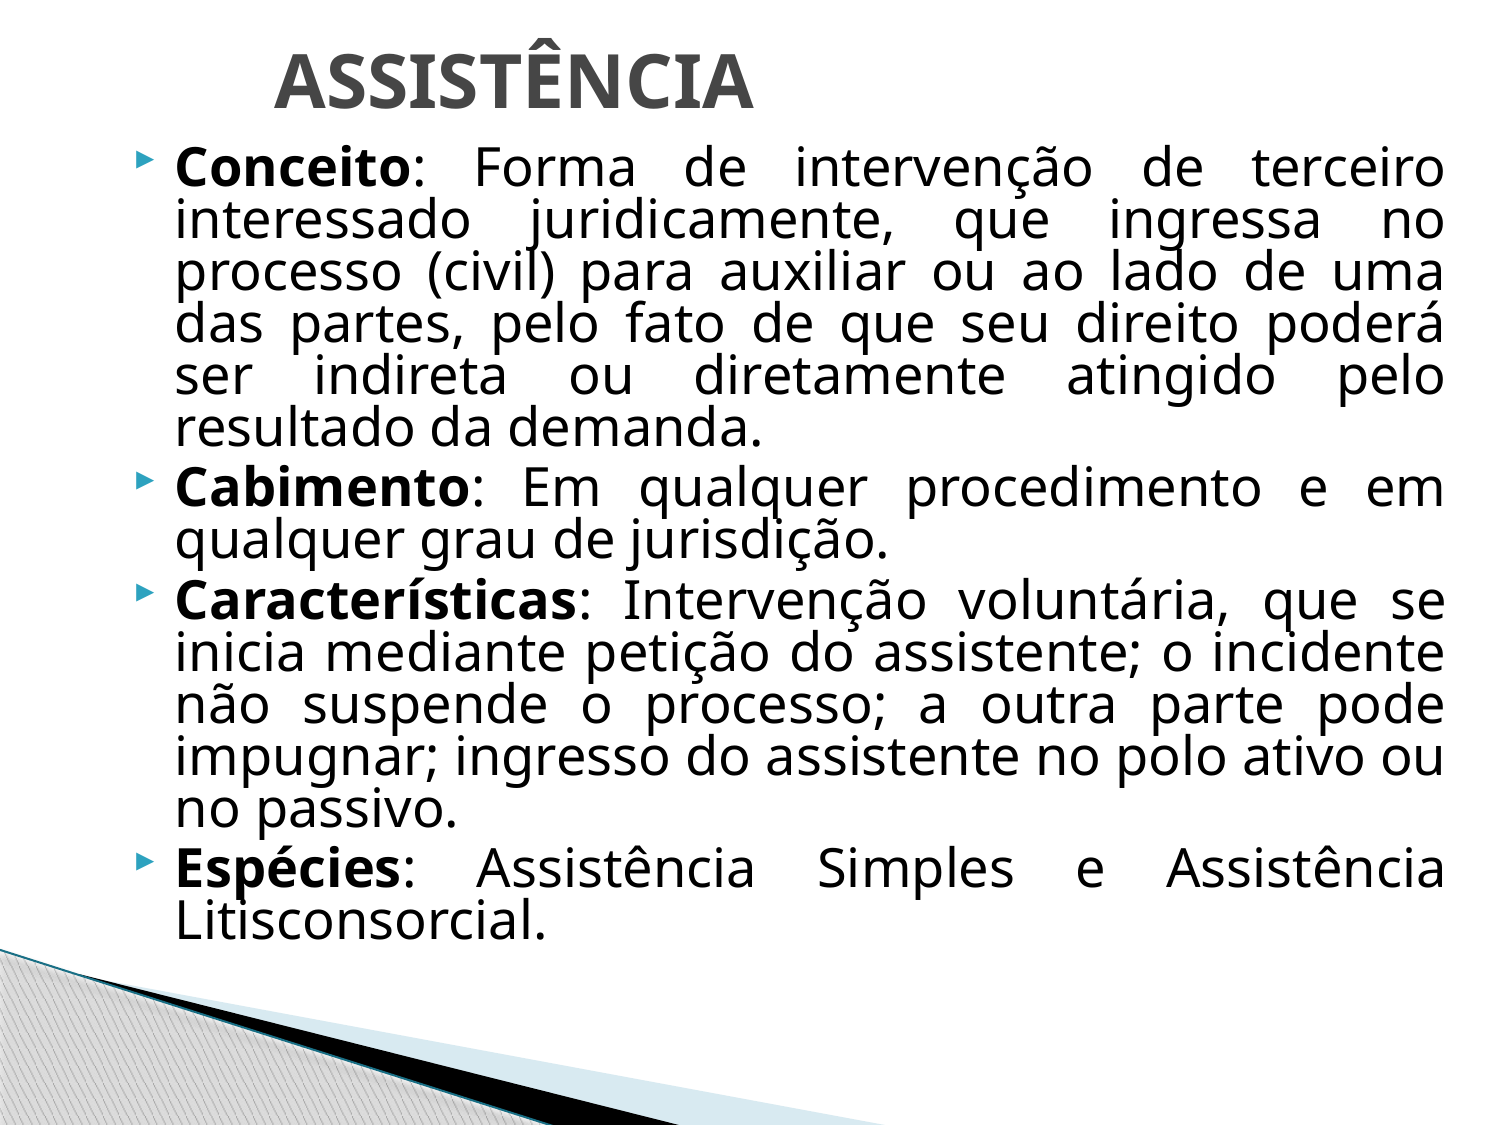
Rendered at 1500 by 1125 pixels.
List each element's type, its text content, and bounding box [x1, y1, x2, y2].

title ASSISTÊNCIA [259, 19, 1463, 138]
list Conceito: Forma de intervenção de terceiro interessado juridicamente, que ingressa no processo (civil) para auxiliar ou ao lado de uma das partes, pelo fato de que seu direito poderá ser indireta ou diretamente atingido pelo resultado da demanda. Cabimento: Em qualquer procedimento e em qualquer grau de jurisdição. Características: Intervenção voluntária, que se inicia mediante petição do assistente; o incidente não suspende o processo; a outra parte pode impugnar; ingresso do assistente no polo ativo ou no passivo. Espécies: Assistência Simples e Assistência Litisconsorcial. [100, 137, 1463, 1000]
